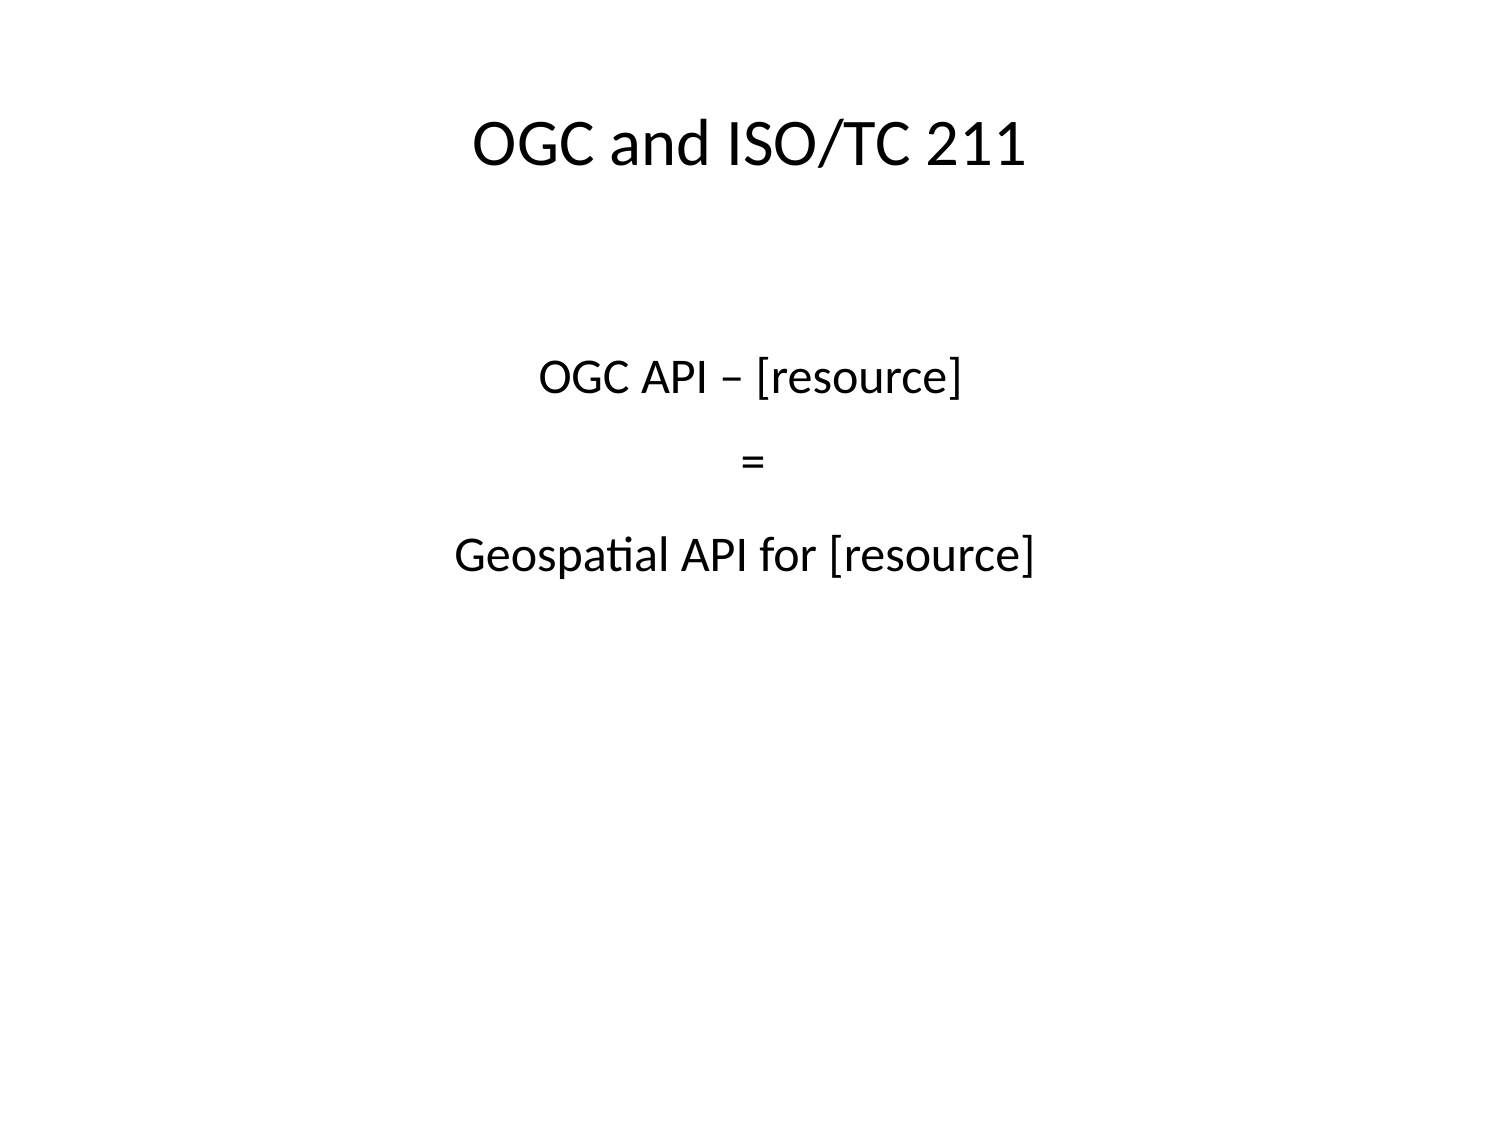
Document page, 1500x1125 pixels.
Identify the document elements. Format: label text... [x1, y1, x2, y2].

text_box OGC API – [resource] [523, 336, 979, 412]
text_box Geospatial API for [resource] [439, 513, 1062, 589]
text_box = [725, 420, 781, 496]
title OGC and ISO/TC 211 [75, 45, 1425, 233]
